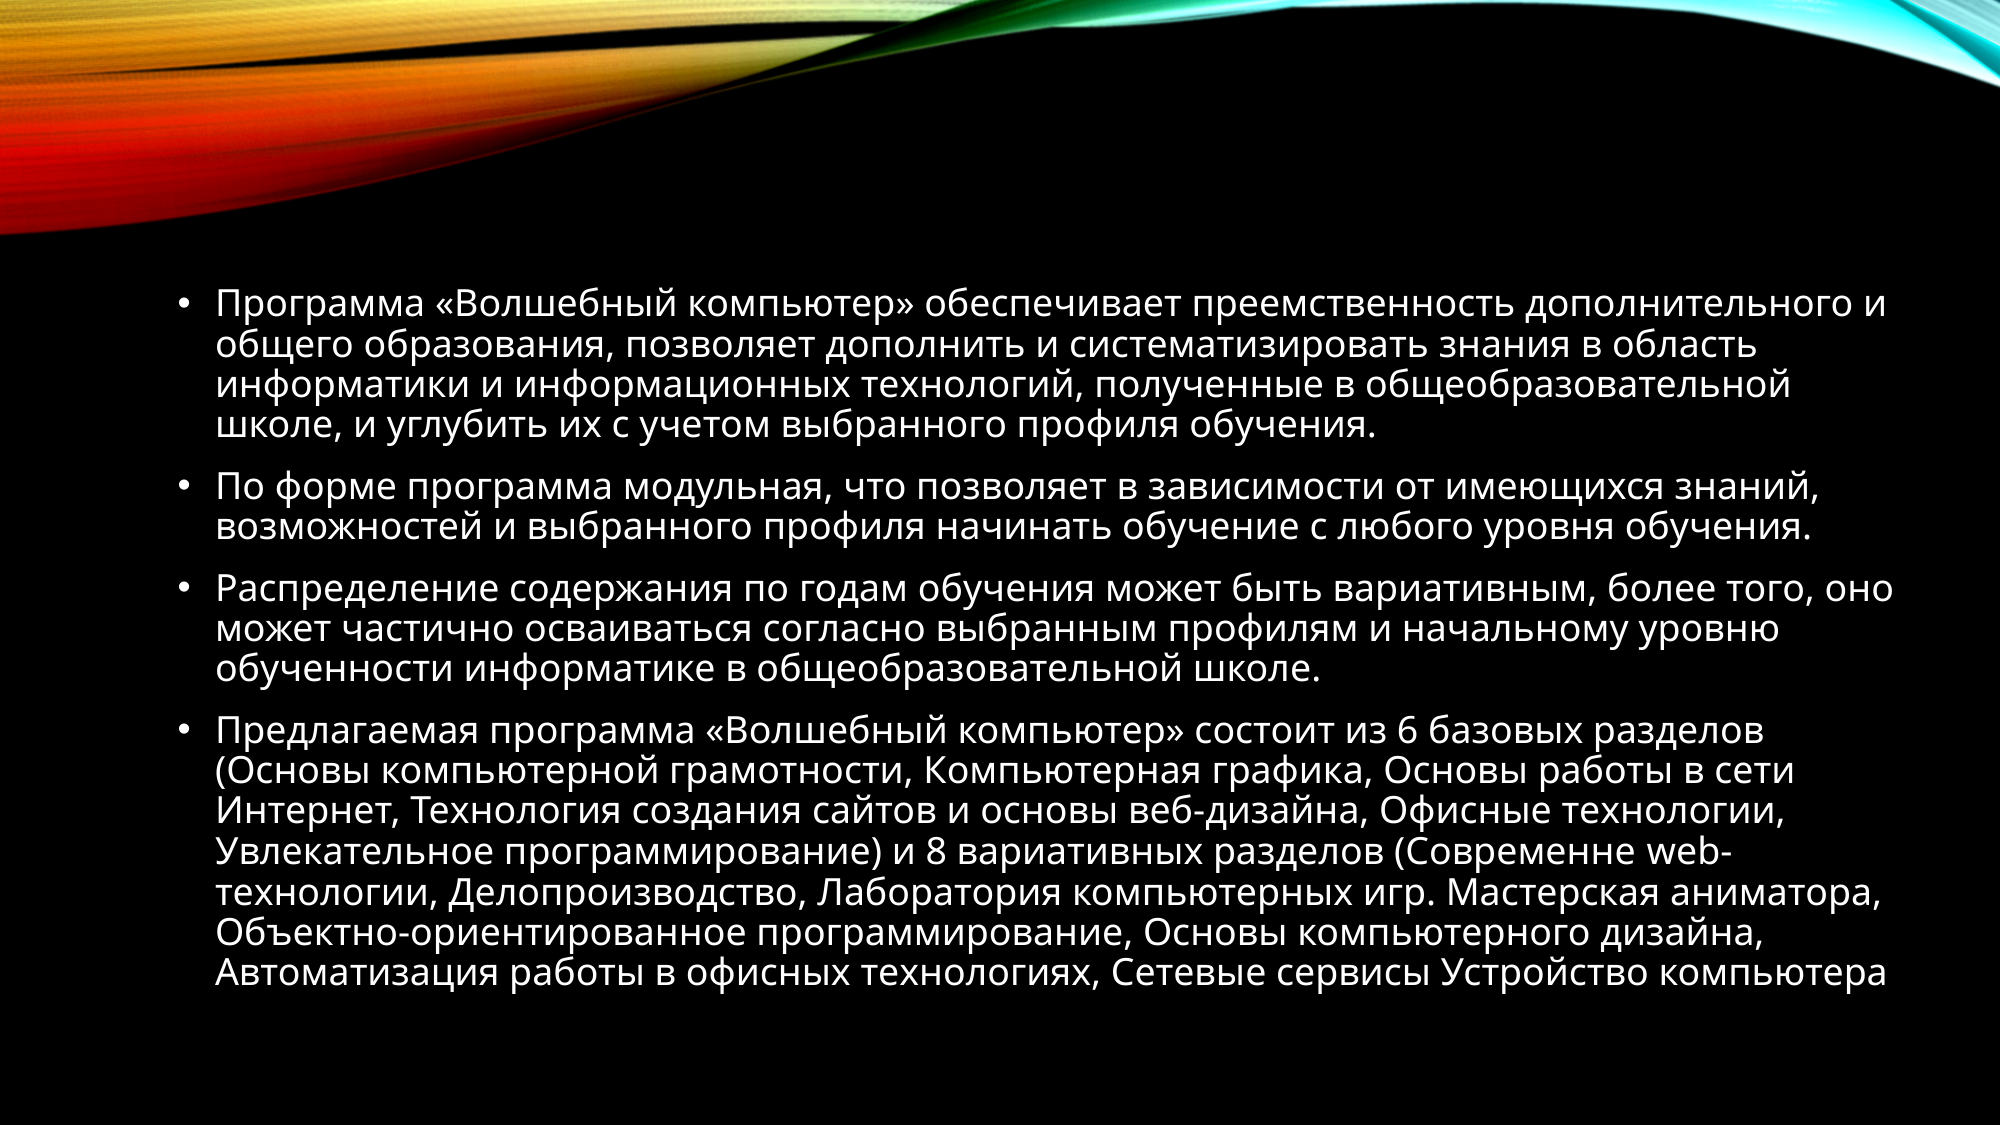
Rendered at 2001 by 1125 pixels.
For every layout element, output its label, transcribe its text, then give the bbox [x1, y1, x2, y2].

list Программа «Волшебный компьютер» обеспечивает преемственность дополнительного и общего образования, позволяет дополнить и систематизировать знания в область информатики и информационных технологий, полученные в общеобразовательной школе, и углубить их с учетом выбранного профиля обучения. По форме программа модульная, что позволяет в зависимости от имеющихся знаний, возможностей и выбранного профиля начинать обучение с любого уровня обучения. Распределение содержания по годам обучения может быть вариативным, более того, оно может частично осваиваться согласно выбранным профилям и начальному уровню обученности информатике в общеобразовательной школе. Предлагаемая программа «Волшебный компьютер» состоит из 6 базовых разделов (Основы компьютерной грамотности, Компьютерная графика, Основы работы в сети Интернет, Технология создания сайтов и основы веб-дизайна, Офисные технологии, Увлекательное программирование) и 8 вариативных разделов (Современне web-технологии, Делопроизводство, Лаборатория компьютерных игр. Мастерская аниматора, Объектно-ориентированное программирование, Основы компьютерного дизайна, Автоматизация работы в офисных технологиях, Сетевые сервисы Устройство компьютера [162, 276, 1938, 937]
picture [0, 0, 2000, 237]
